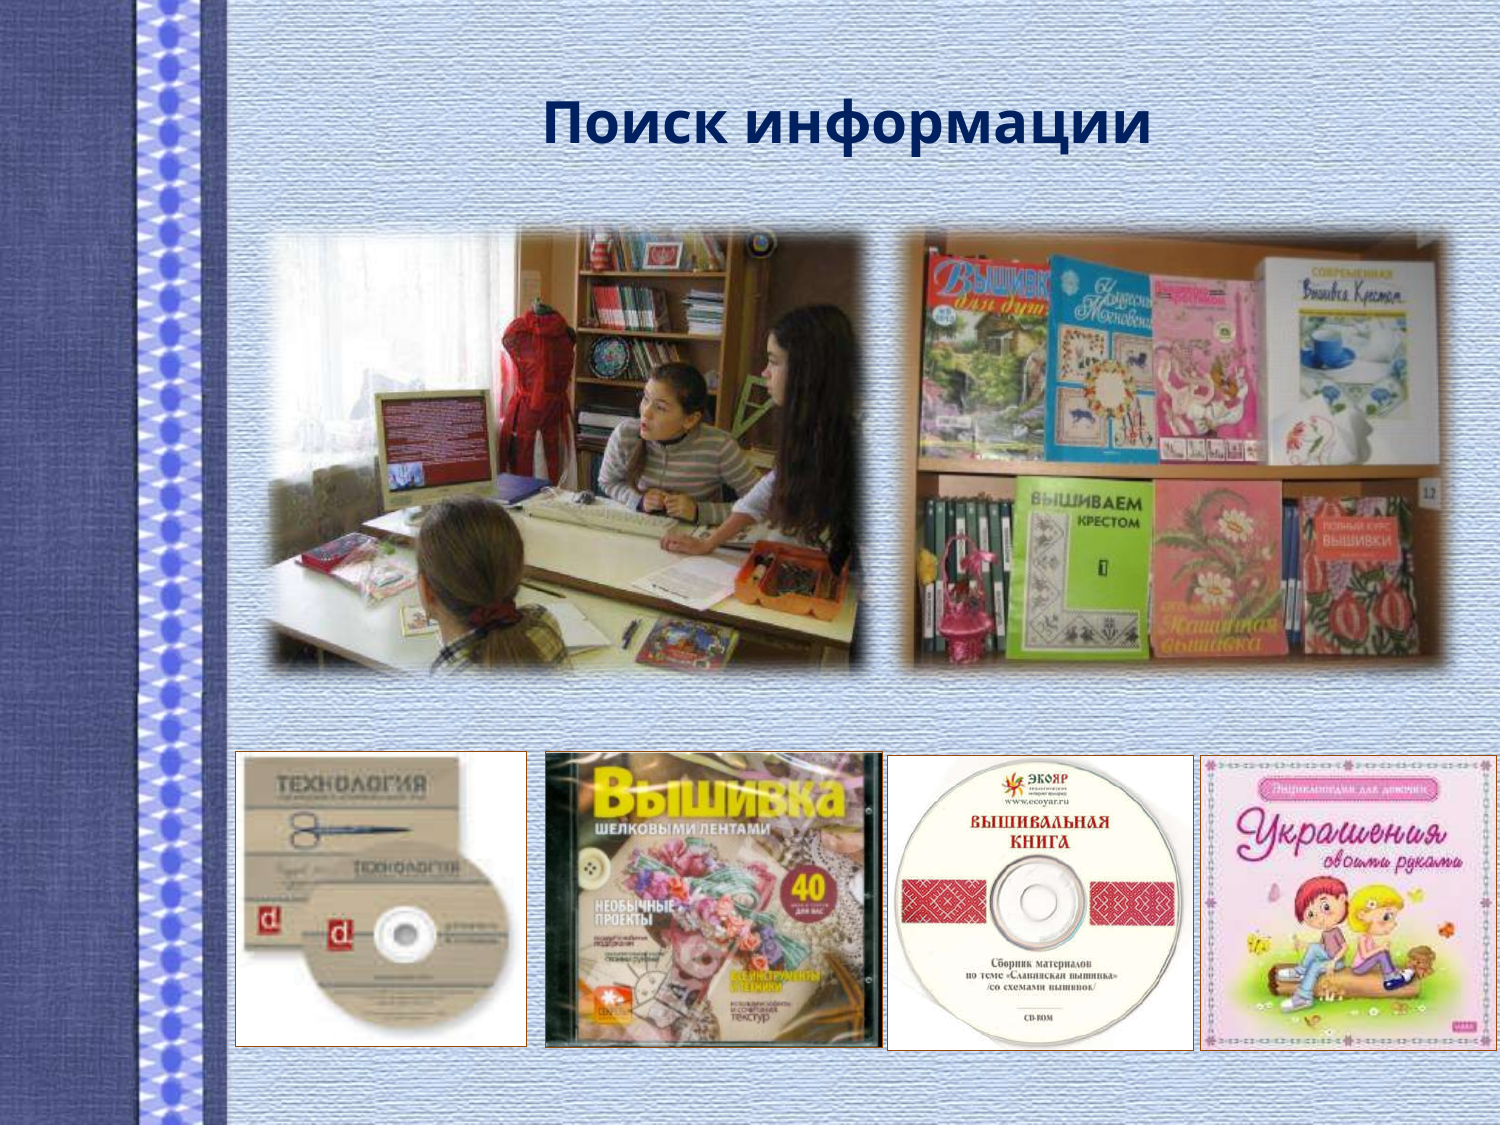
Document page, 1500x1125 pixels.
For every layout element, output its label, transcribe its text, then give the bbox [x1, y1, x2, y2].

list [252, 214, 883, 688]
picture [0, 0, 1500, 1125]
title Поиск информации [269, 45, 1425, 197]
